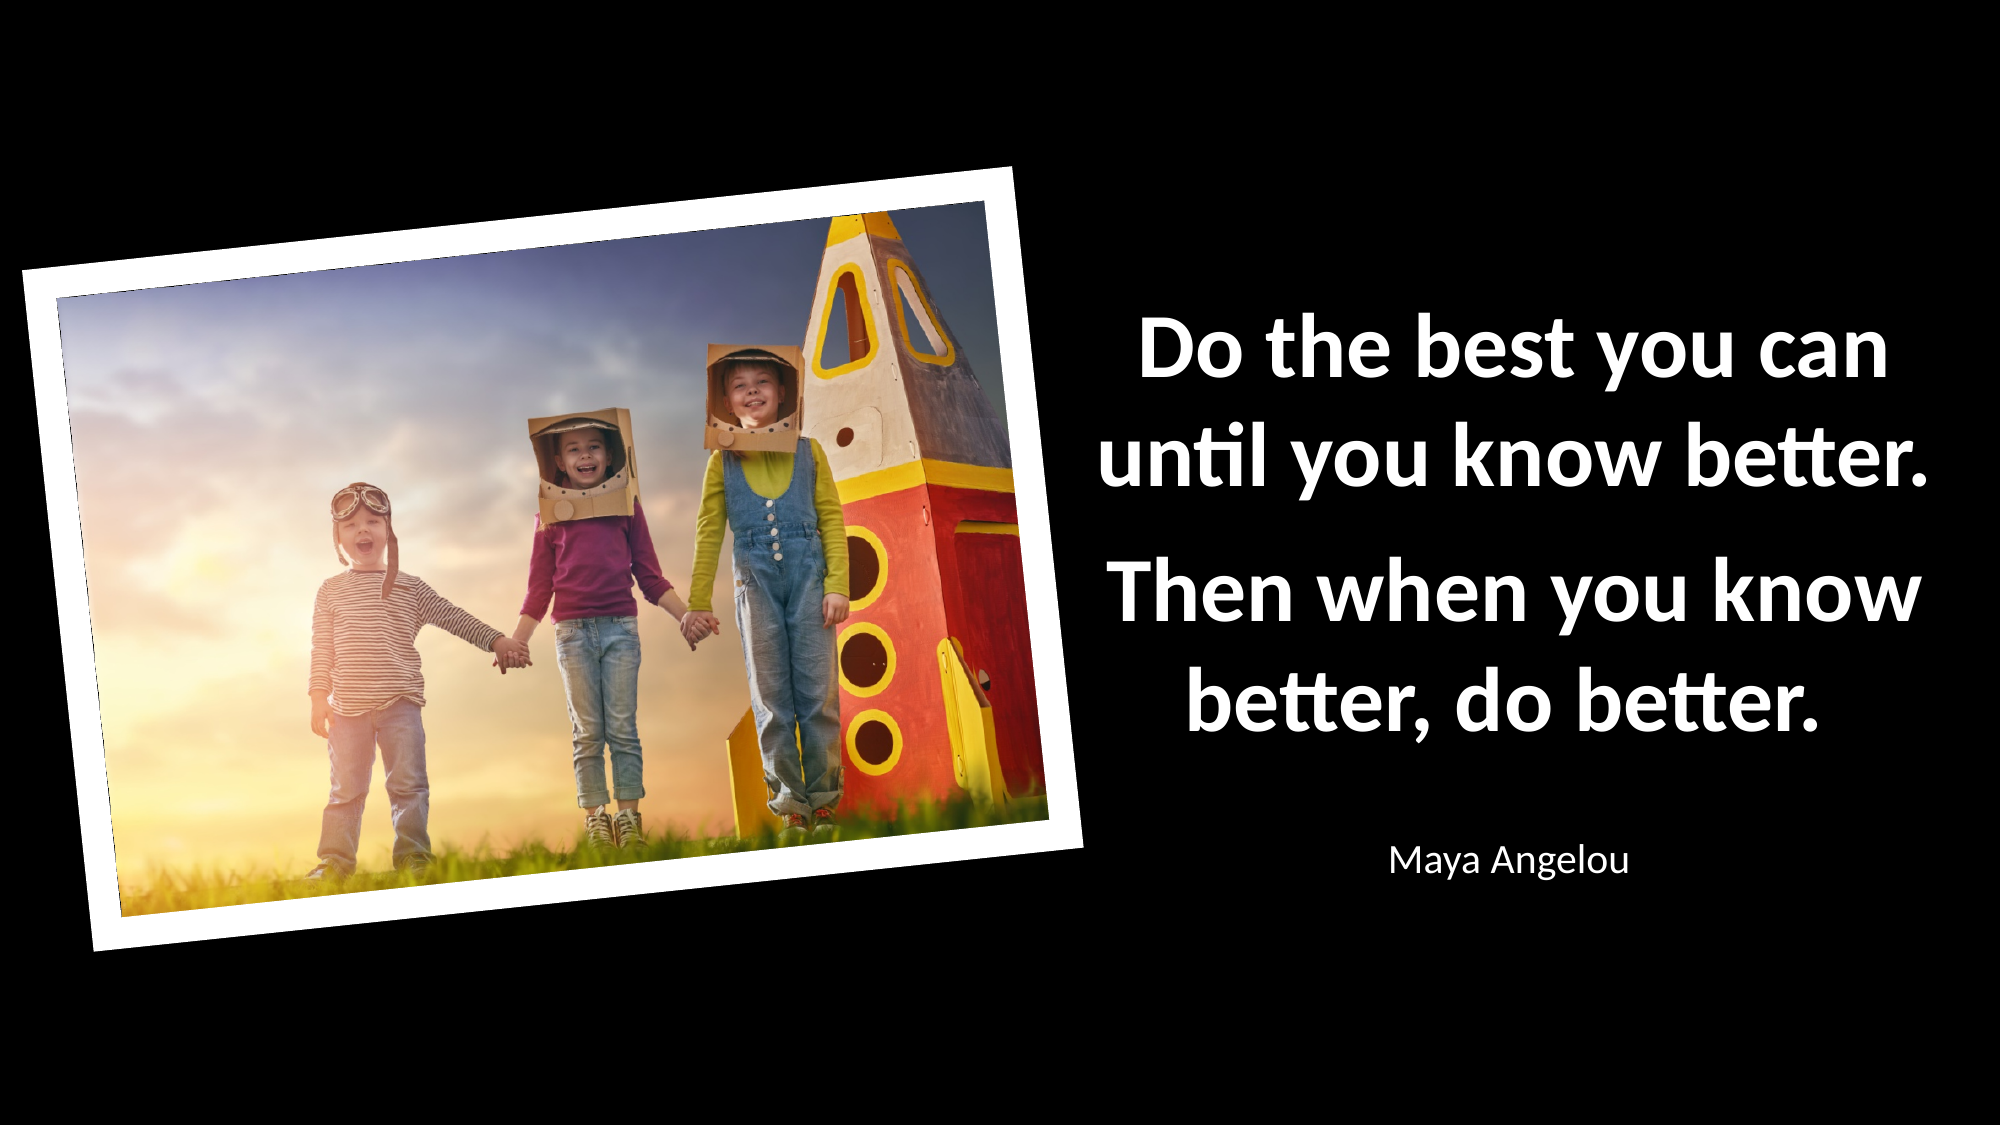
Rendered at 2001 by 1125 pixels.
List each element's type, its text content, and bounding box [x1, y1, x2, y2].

picture [58, 201, 1049, 917]
text_box Maya Angelou [1373, 824, 1646, 890]
text_box Do the best you can until you know better. Then when you know better, do better. [1059, 277, 1970, 758]
